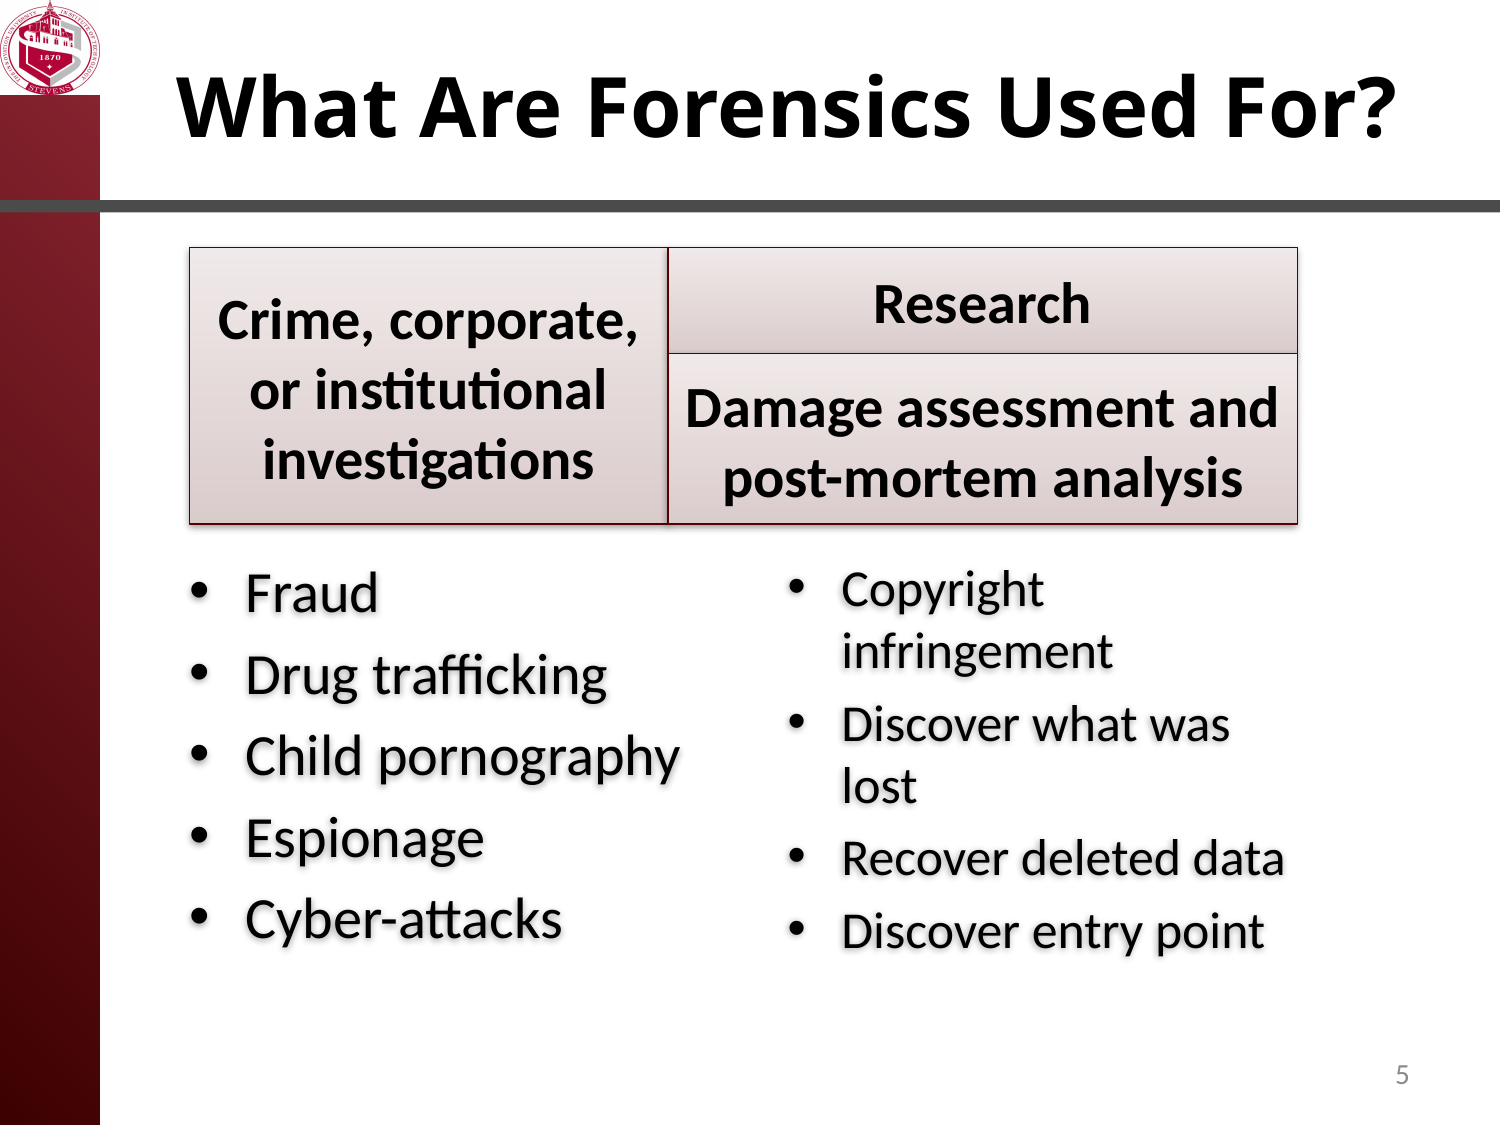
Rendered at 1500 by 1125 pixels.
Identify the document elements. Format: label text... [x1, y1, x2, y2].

picture [0, 0, 100, 95]
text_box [173, 546, 1314, 1043]
slide_number 5 [1149, 1042, 1425, 1103]
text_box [189, 247, 1298, 525]
title What Are Forensics Used For? [149, 21, 1426, 188]
